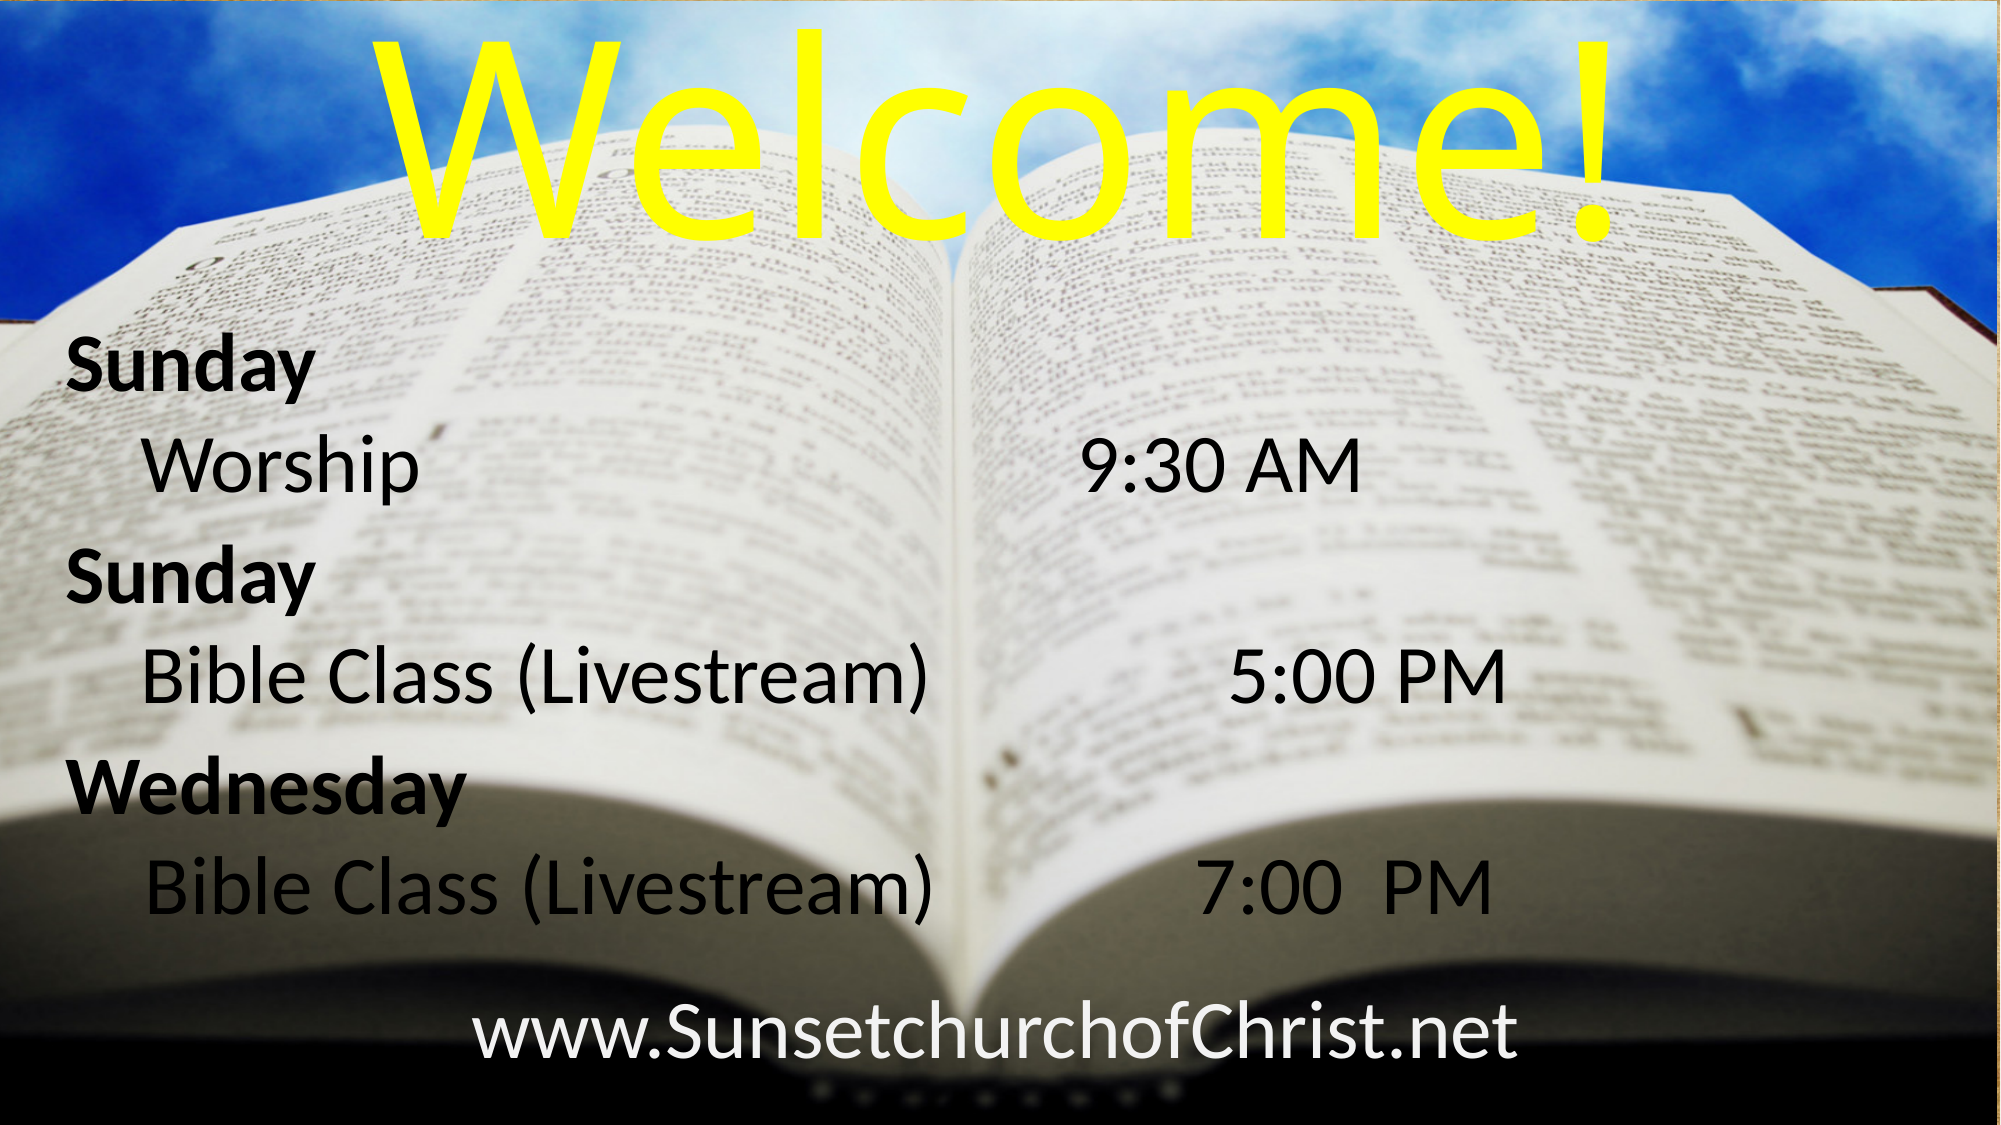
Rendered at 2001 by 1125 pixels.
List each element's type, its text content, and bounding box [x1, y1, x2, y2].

title Welcome! [0, 0, 2000, 300]
picture [0, 0, 2001, 1125]
